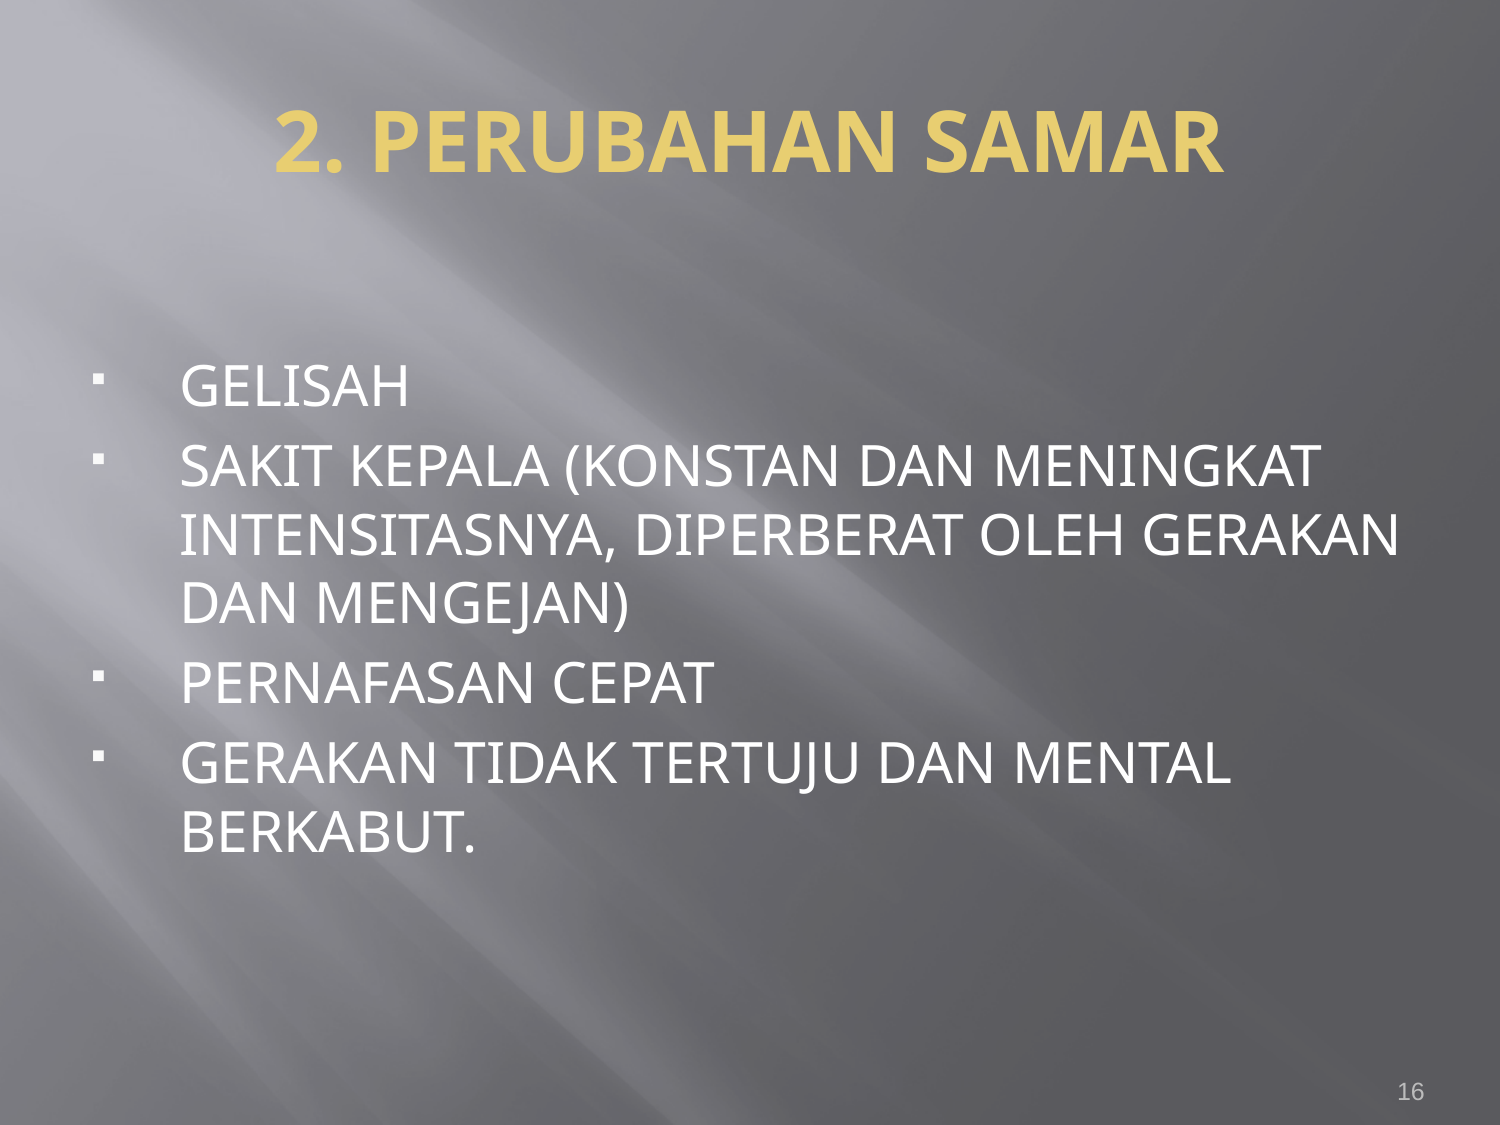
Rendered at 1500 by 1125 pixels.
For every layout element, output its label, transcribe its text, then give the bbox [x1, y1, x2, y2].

slide_number 16 [1299, 1052, 1425, 1113]
title 2. PERUBAHAN SAMAR [75, 45, 1425, 233]
list GELISAH SAKIT KEPALA (KONSTAN DAN MENINGKAT INTENSITASNYA, DIPERBERAT OLEH GERAKAN DAN MENGEJAN) PERNAFASAN CEPAT GERAKAN TIDAK TERTUJU DAN MENTAL BERKABUT. [75, 262, 1425, 1035]
